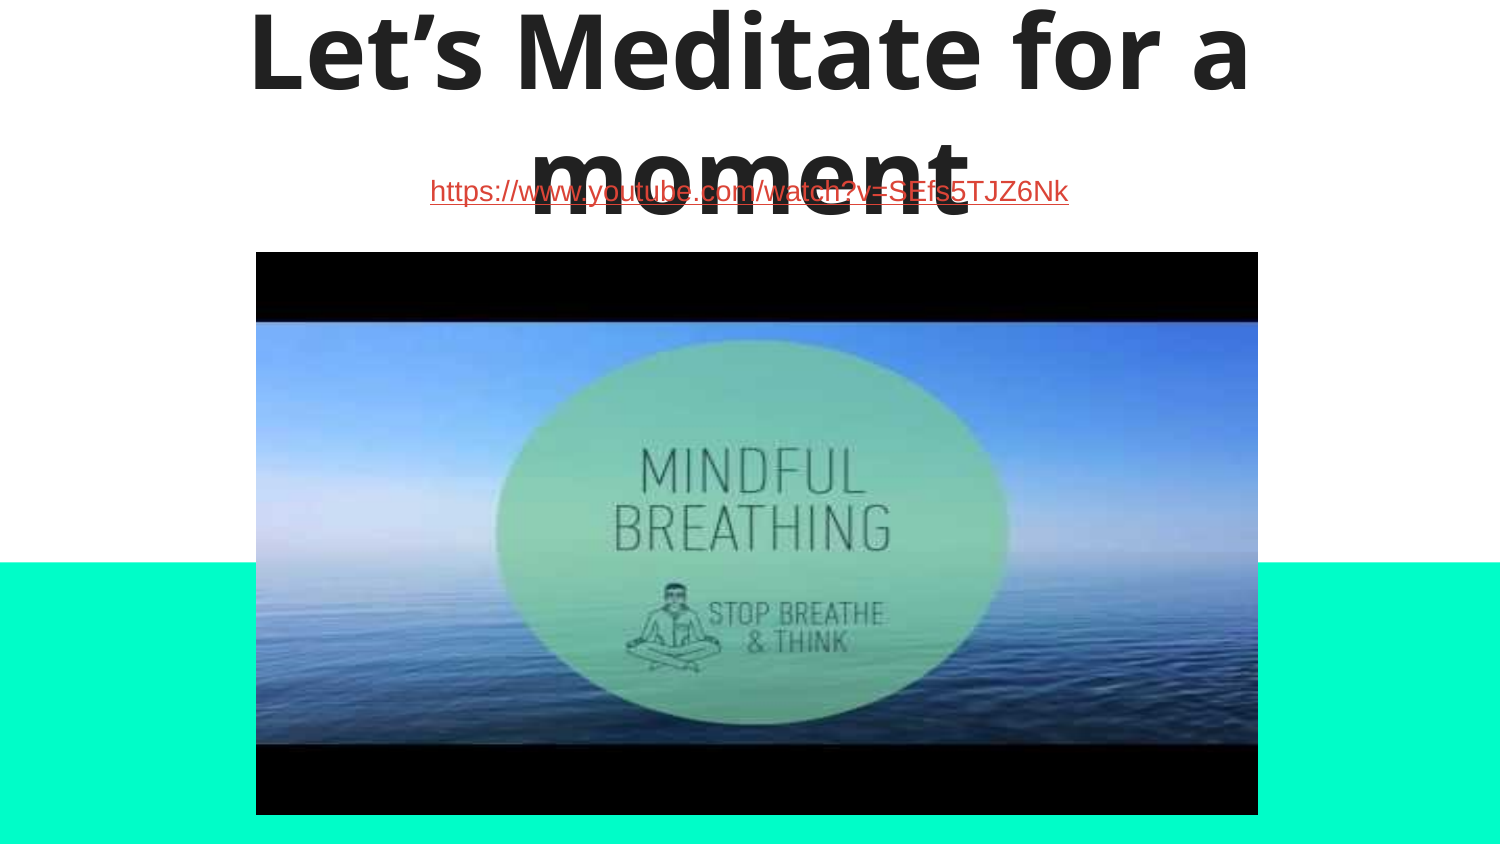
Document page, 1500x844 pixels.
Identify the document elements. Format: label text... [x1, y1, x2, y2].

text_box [254, 251, 1259, 816]
title Let’s Meditate for a moment [51, 0, 1449, 331]
text_box https://www.youtube.com/watch?v=SEfs5TJZ6Nk [415, 165, 1085, 249]
